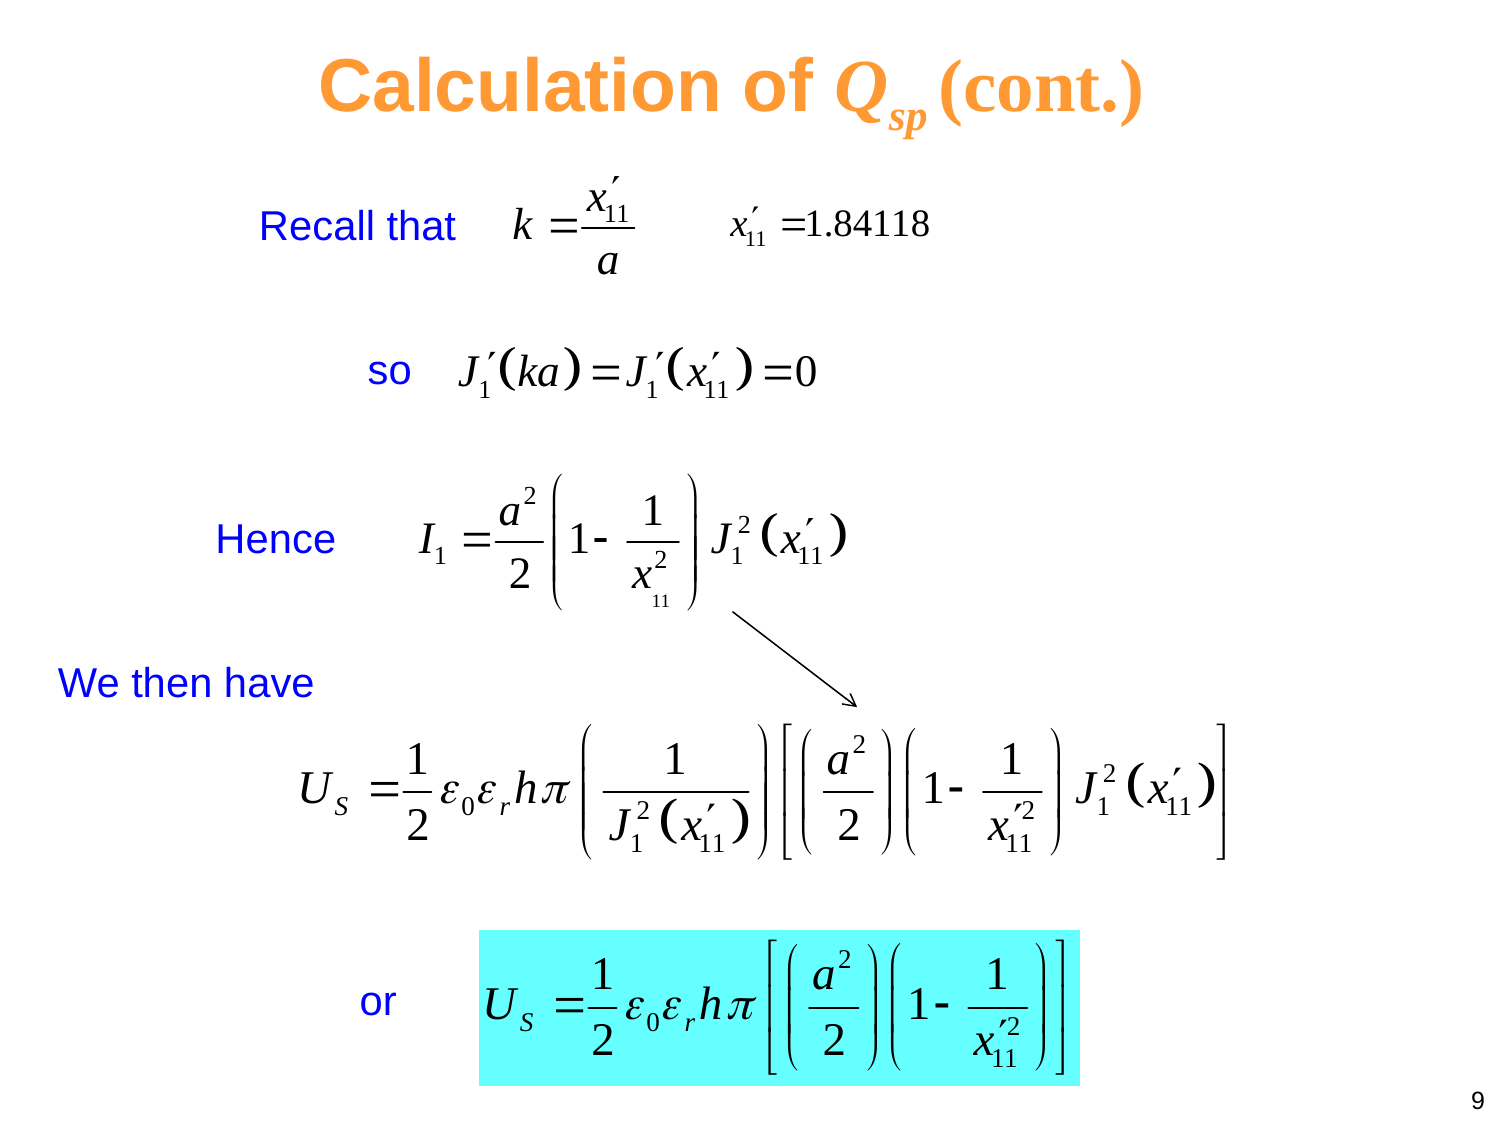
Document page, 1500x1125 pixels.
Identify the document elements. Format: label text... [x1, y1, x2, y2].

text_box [294, 713, 1243, 871]
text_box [448, 337, 826, 414]
text_box Recall that [258, 204, 457, 250]
text_box or [359, 979, 397, 1025]
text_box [505, 167, 645, 285]
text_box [732, 611, 858, 708]
text_box We then have [57, 661, 315, 707]
text_box Hence [215, 517, 337, 563]
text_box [479, 929, 1081, 1086]
slide_number 9 [1149, 1046, 1500, 1125]
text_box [410, 462, 851, 622]
text_box so [367, 348, 412, 394]
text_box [722, 197, 937, 257]
text_box Calculation of Qsp (cont.) [293, 42, 1170, 133]
